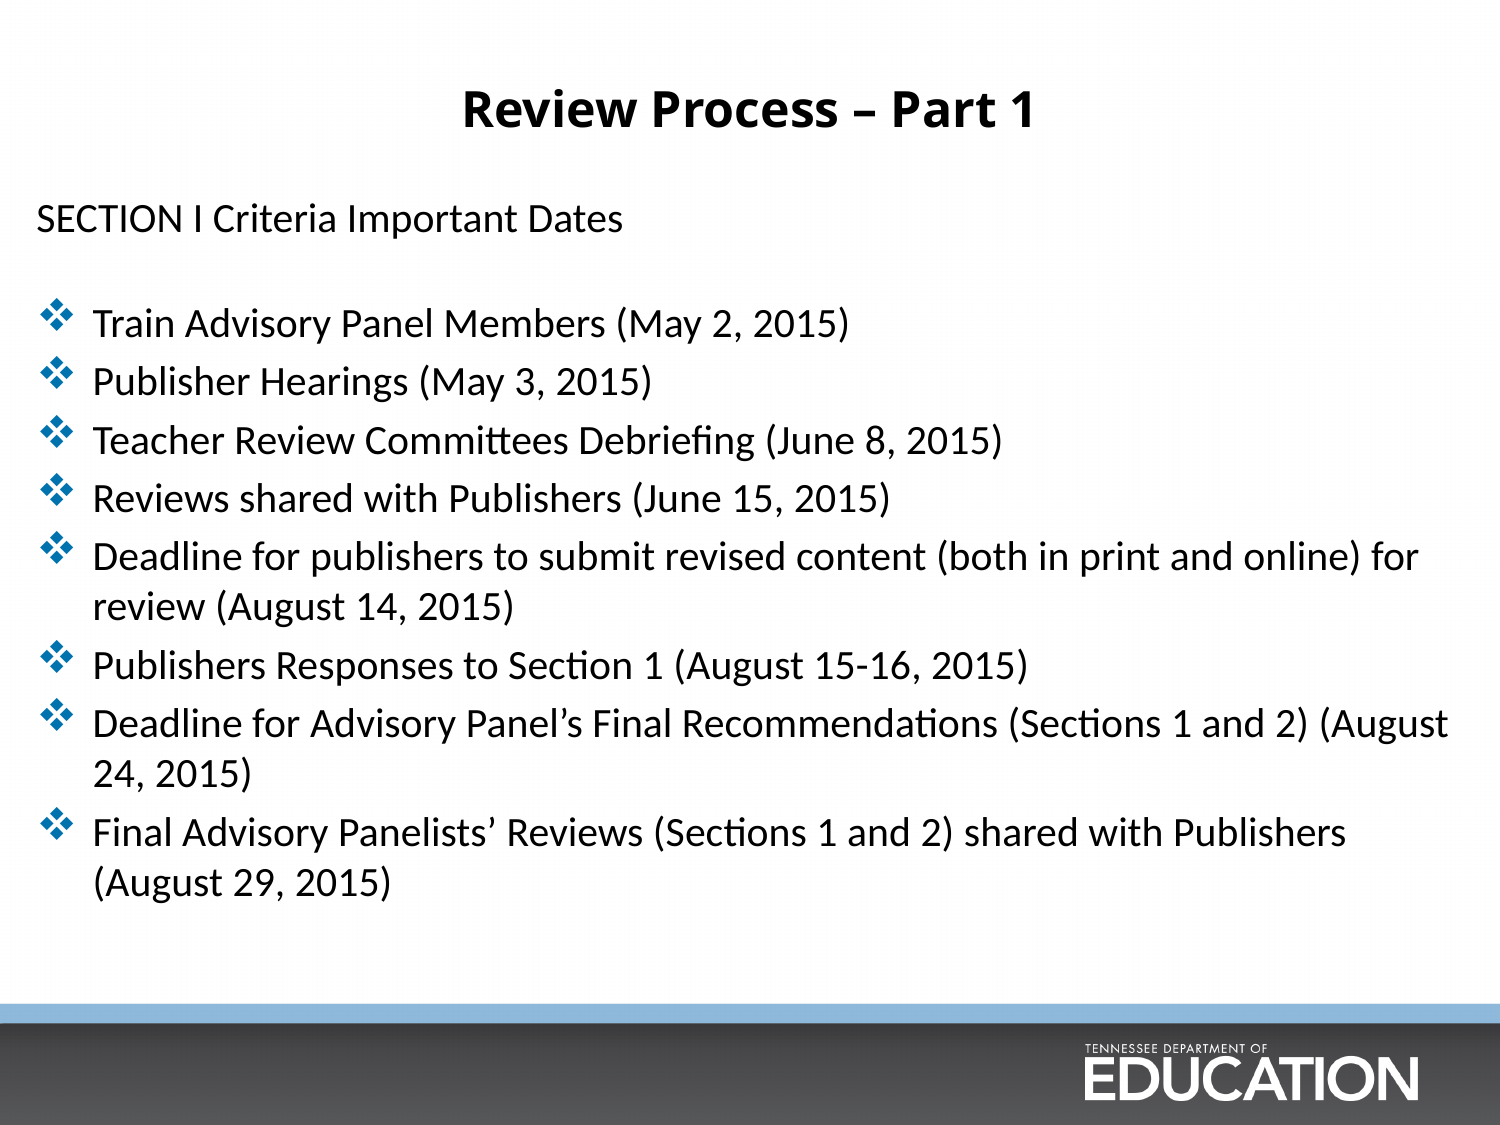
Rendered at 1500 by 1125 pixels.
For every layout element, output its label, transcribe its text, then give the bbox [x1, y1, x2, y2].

title Review Process – Part 1 [75, 45, 1425, 125]
picture [0, 0, 1500, 1125]
list SECTION I Criteria Important Dates Train Advisory Panel Members (May 2, 2015) Publisher Hearings (May 3, 2015) Teacher Review Committees Debriefing (June 8, 2015) Reviews shared with Publishers (June 15, 2015) Deadline for publishers to submit revised content (both in print and online) for review (August 14, 2015) Publishers Responses to Section 1 (August 15-16, 2015) Deadline for Advisory Panel’s Final Recommendations (Sections 1 and 2) (August 24, 2015) Final Advisory Panelists’ Reviews (Sections 1 and 2) shared with Publishers (August 29, 2015) [21, 125, 1469, 1068]
